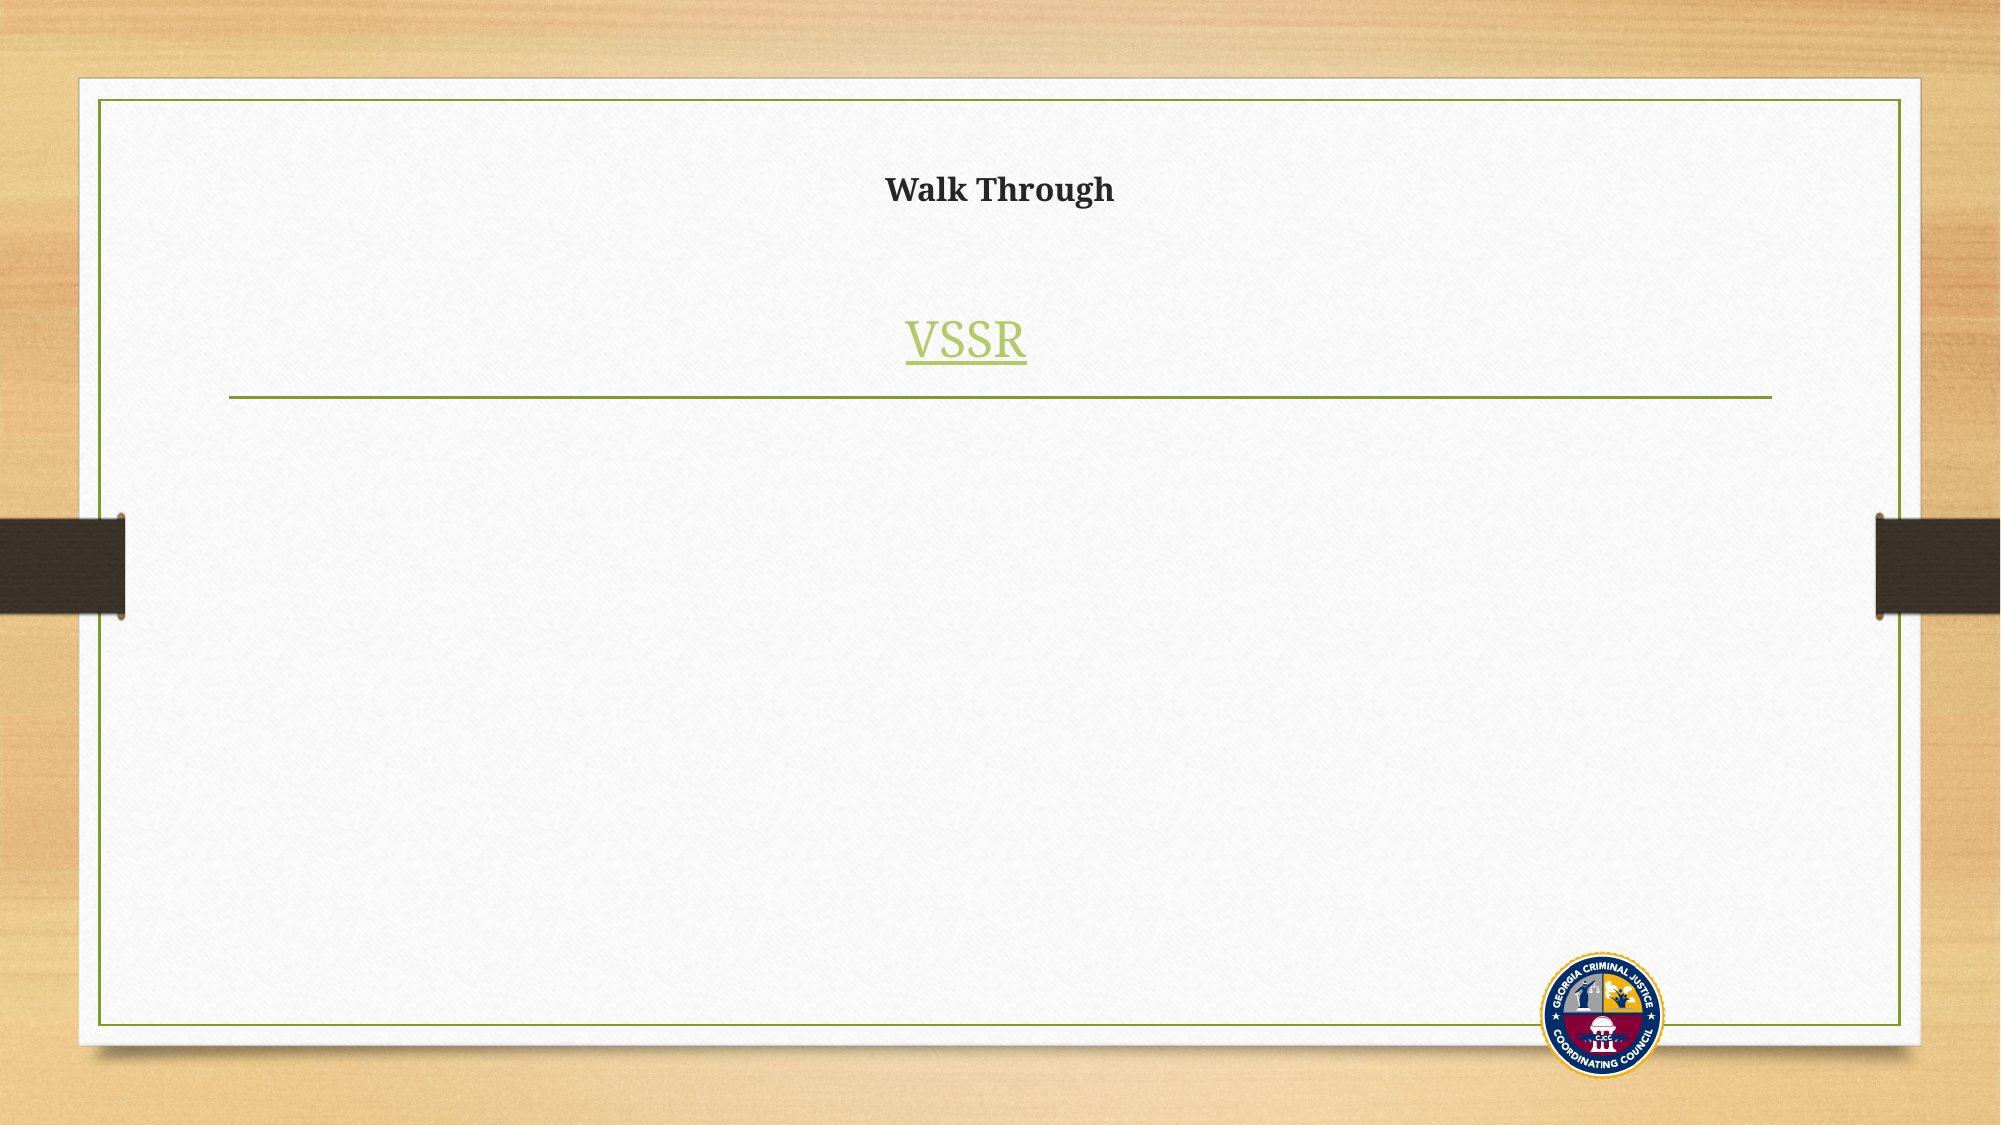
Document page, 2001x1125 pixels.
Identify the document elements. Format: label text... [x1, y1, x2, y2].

title Walk Through [212, 161, 1788, 255]
picture [0, 0, 2001, 1125]
list VSSR [70, 299, 1863, 1014]
